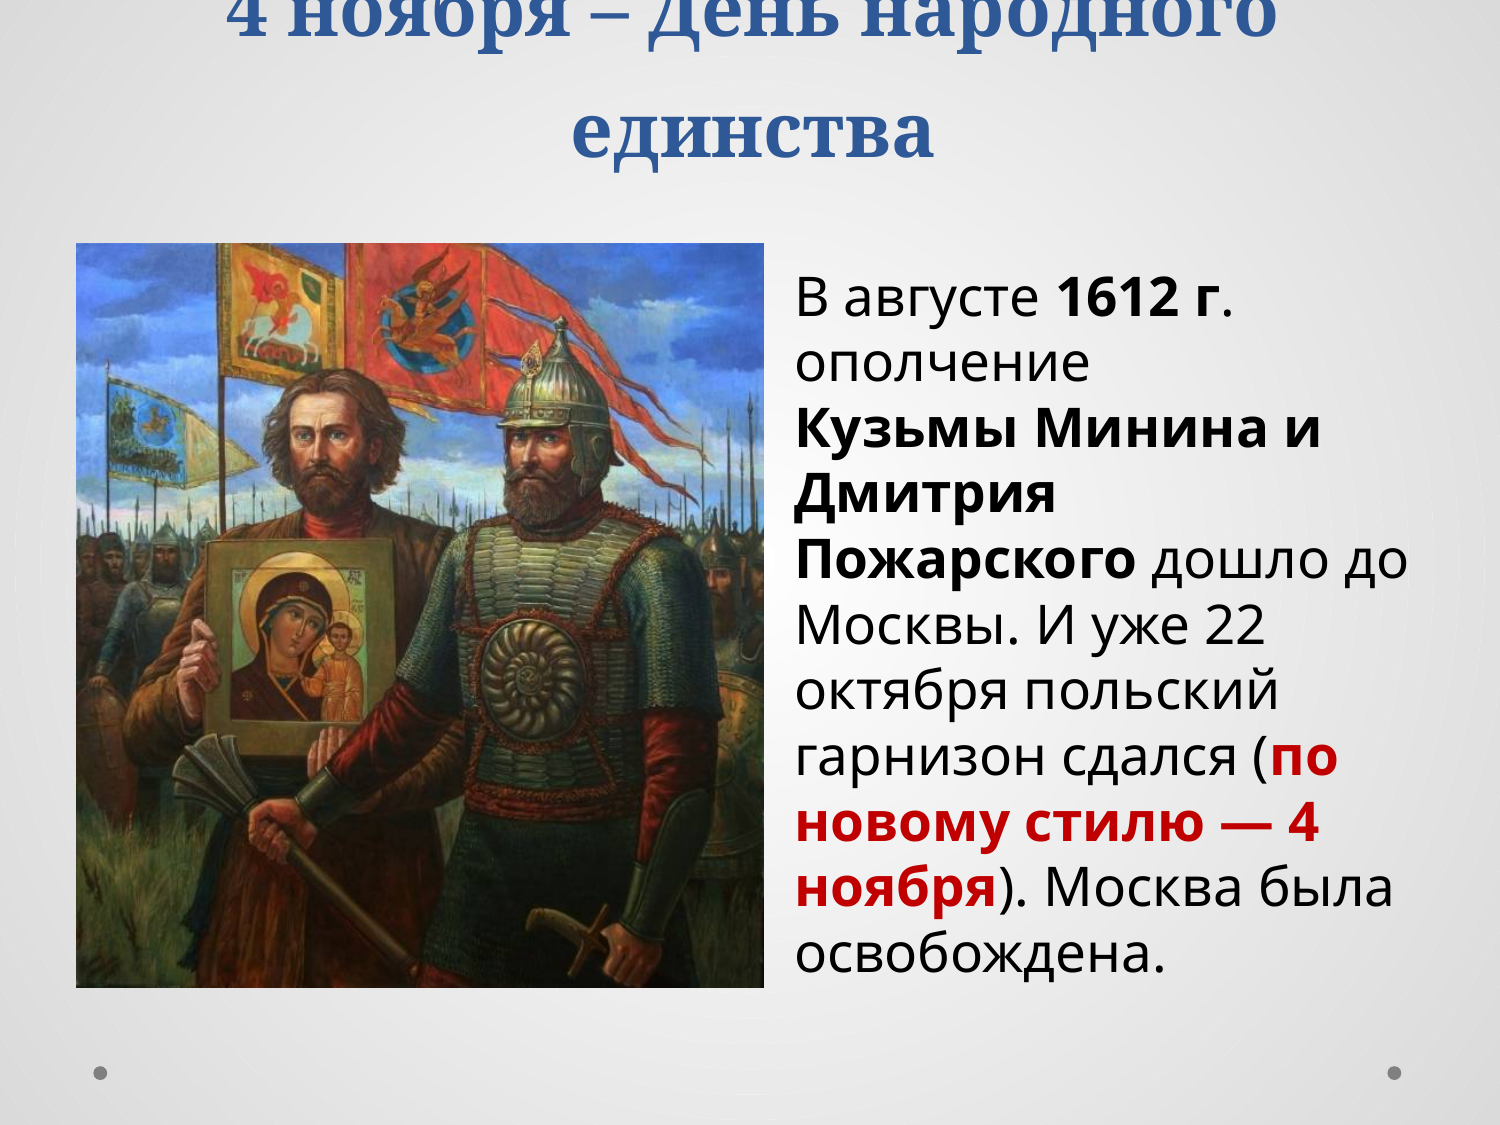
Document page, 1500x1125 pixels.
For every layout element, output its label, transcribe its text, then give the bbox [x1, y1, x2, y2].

list В августе 1612 г. ополчение Кузьмы Минина и Дмитрия Пожарского дошло до Москвы. И уже 22 октября польский гарнизон сдался (по новому стилю — 4 ноября). Москва была освобождена. [760, 253, 1447, 997]
title 4 ноября – День народного единства [41, 42, 1467, 180]
picture [76, 243, 764, 988]
